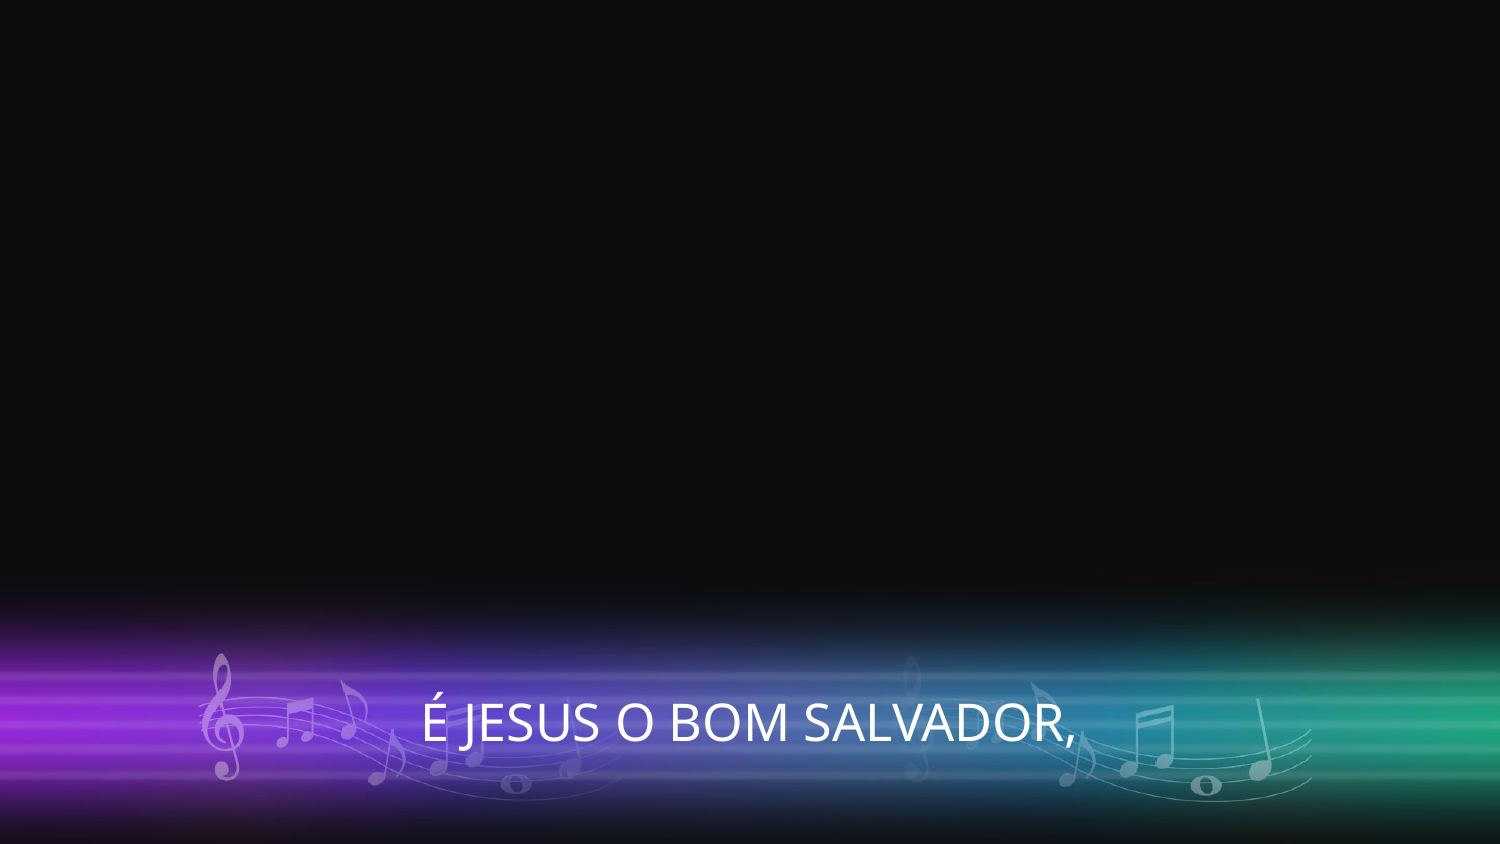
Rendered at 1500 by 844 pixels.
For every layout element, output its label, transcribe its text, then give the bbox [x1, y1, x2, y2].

picture [0, 0, 1500, 844]
text_box É JESUS O BOM SALVADOR, [374, 682, 1125, 760]
